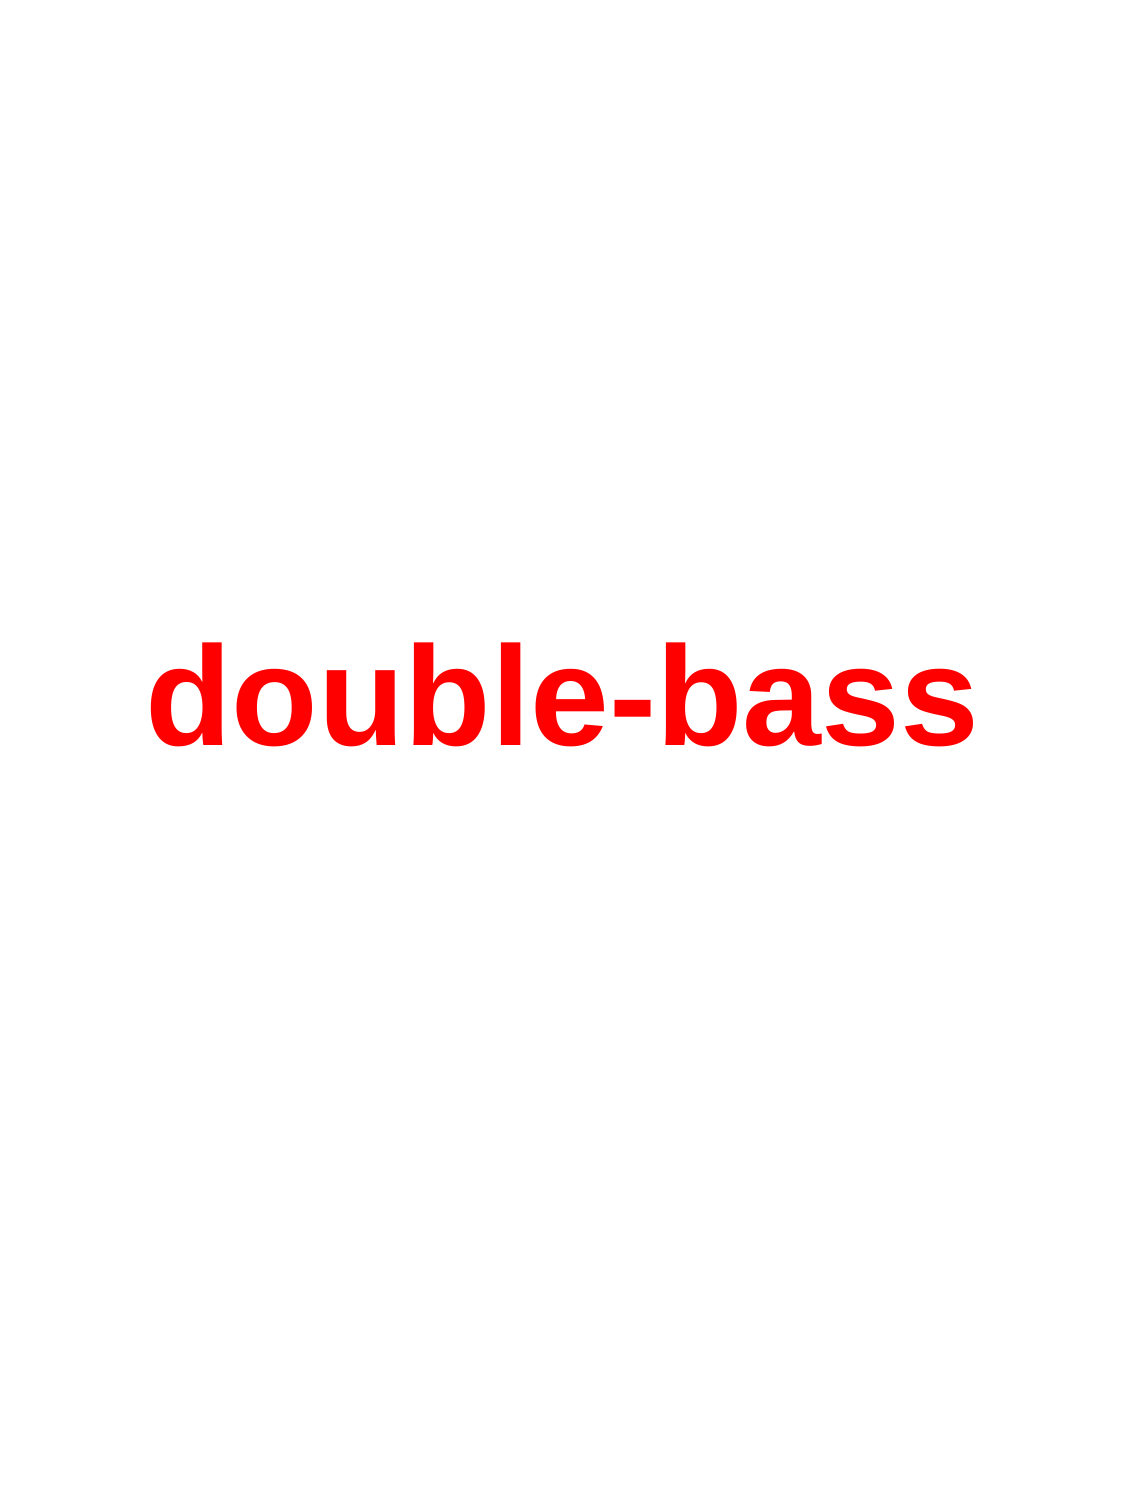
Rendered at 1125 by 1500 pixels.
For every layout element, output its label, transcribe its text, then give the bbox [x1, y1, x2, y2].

text_box double-bass [0, 596, 1125, 941]
